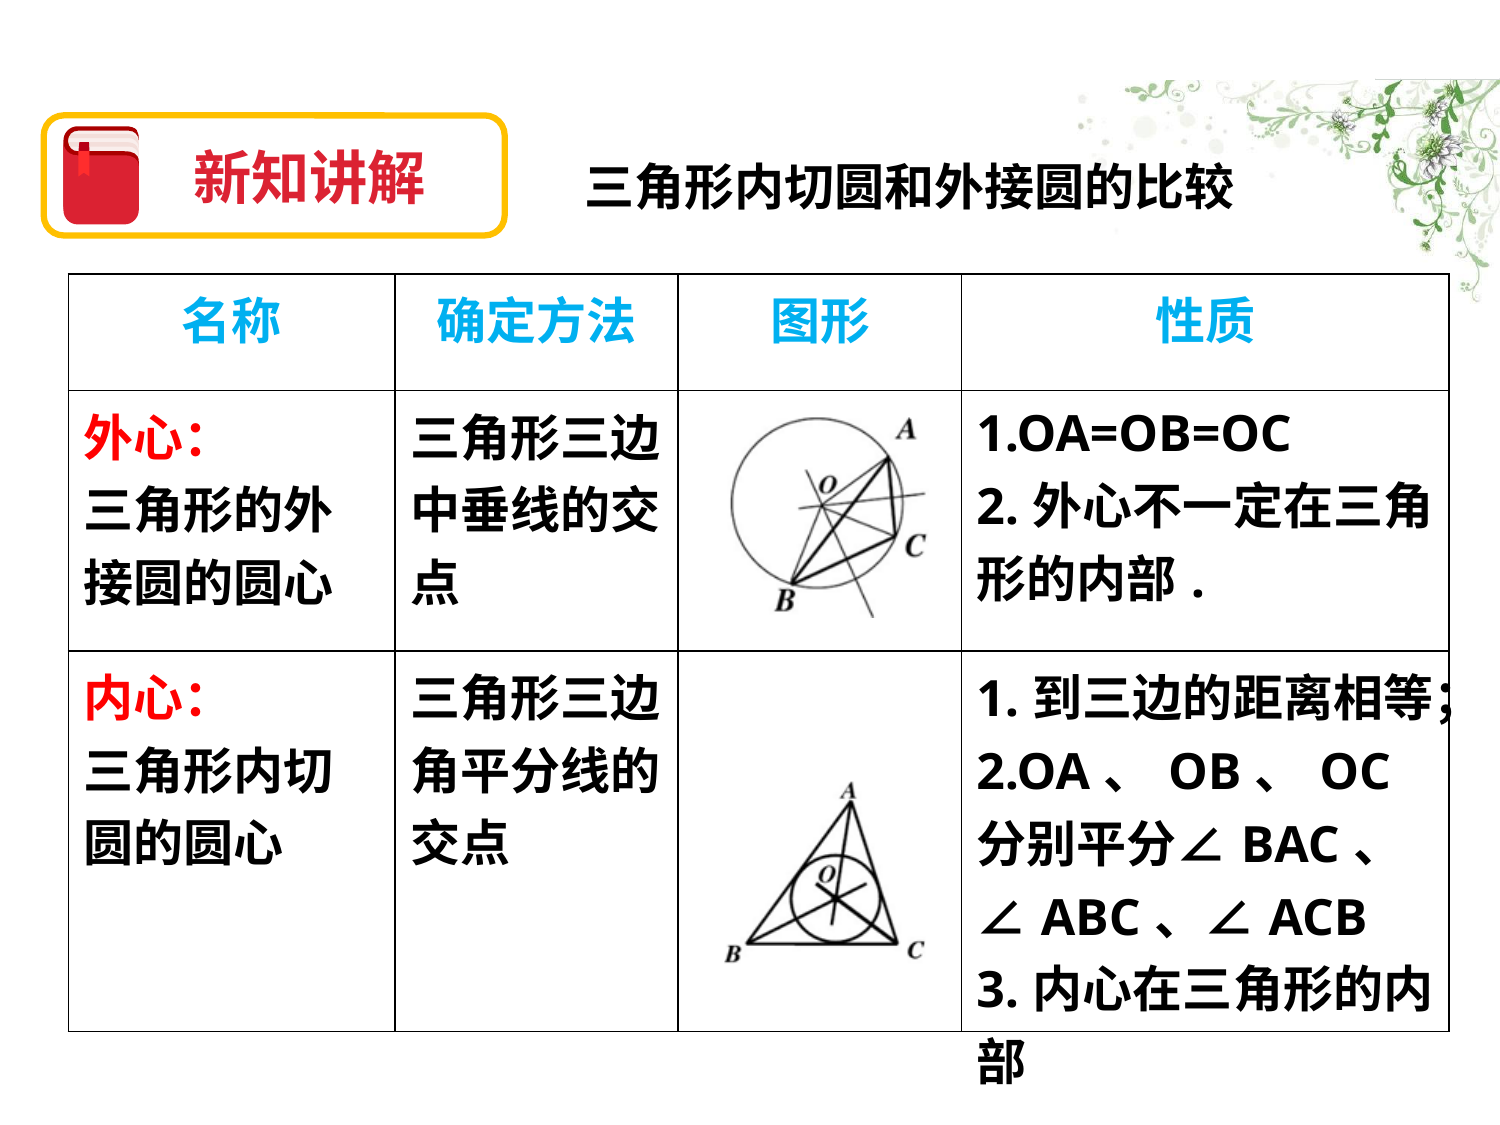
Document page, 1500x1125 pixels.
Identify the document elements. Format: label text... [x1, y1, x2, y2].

table_cell 三角形三边中垂线的交点 [396, 391, 677, 650]
picture [720, 413, 929, 618]
picture [1047, 78, 1500, 304]
table_cell [679, 652, 961, 1031]
picture [724, 781, 926, 978]
table_cell 内心： 三角形内切圆的圆心 [69, 652, 394, 1031]
table_header 图形 [679, 275, 961, 390]
table_header 确定方法 [396, 275, 677, 390]
table_cell 三角形三边角平分线的交点 [396, 652, 677, 1031]
table_cell 1.到三边的距离相等； 2.OA、OB、OC分别平分∠BAC、∠ABC、∠ACB 3.内心在三角形的内部 [962, 652, 1448, 1031]
table_header 性质 [962, 275, 1448, 390]
table_cell [679, 391, 961, 650]
table_header 名称 [69, 275, 394, 390]
table_cell 外心： 三角形的外接圆的圆心 [69, 391, 394, 650]
text_box 三角形内切圆和外接圆的比较 [569, 147, 1047, 223]
table_cell 1.OA=OB=OC 2.外心不一定在三角形的内部. [962, 391, 1448, 650]
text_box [43, 115, 505, 236]
